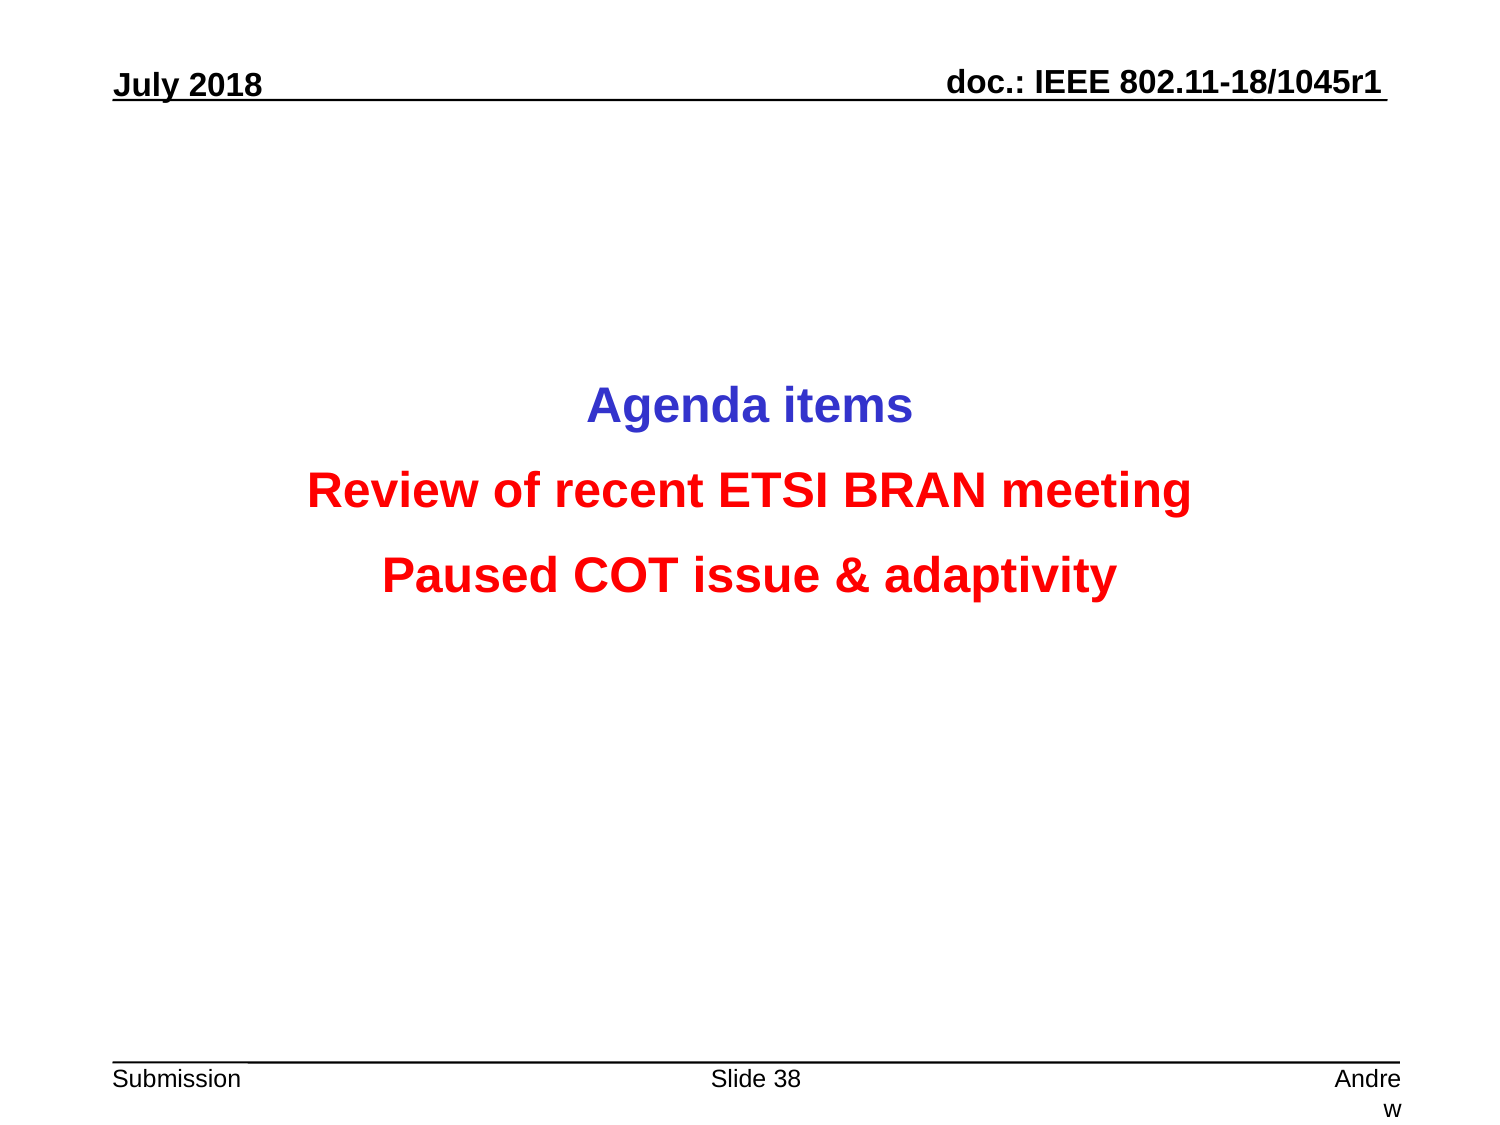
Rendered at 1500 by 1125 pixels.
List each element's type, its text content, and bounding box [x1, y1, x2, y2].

footer Andrew Myles, Cisco [1320, 1061, 1402, 1093]
slide_number Slide 38 [709, 1061, 803, 1093]
list Agenda items Review of recent ETSI BRAN meeting Paused COT issue & adaptivity [112, 324, 1388, 650]
